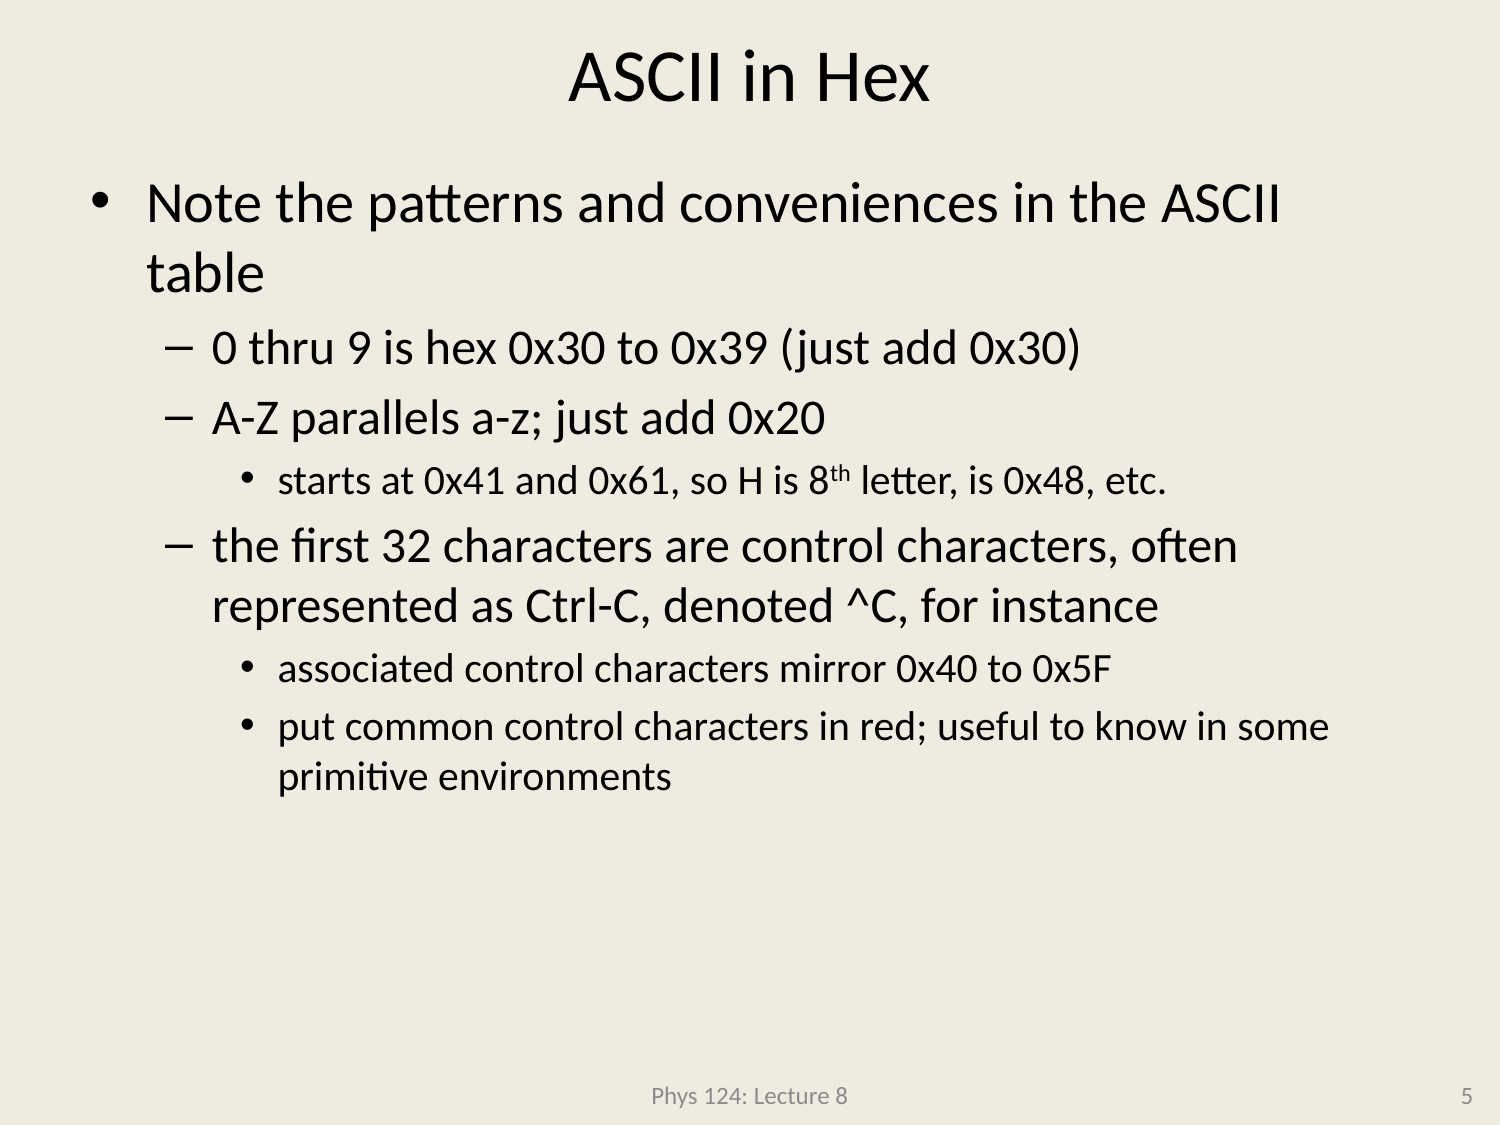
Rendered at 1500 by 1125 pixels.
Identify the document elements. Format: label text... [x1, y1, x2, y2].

footer Phys 124: Lecture 8 [512, 1064, 988, 1125]
title ASCII in Hex [75, 11, 1425, 131]
list Note the patterns and conveniences in the ASCII table 0 thru 9 is hex 0x30 to 0x39 (just add 0x30) A-Z parallels a-z; just add 0x20 starts at 0x41 and 0x61, so H is 8th letter, is 0x48, etc. the first 32 characters are control characters, often represented as Ctrl-C, denoted ^C, for instance associated control characters mirror 0x40 to 0x5F put common control characters in red; useful to know in some primitive environments [75, 156, 1425, 1065]
slide_number 5 [1138, 1064, 1489, 1125]
